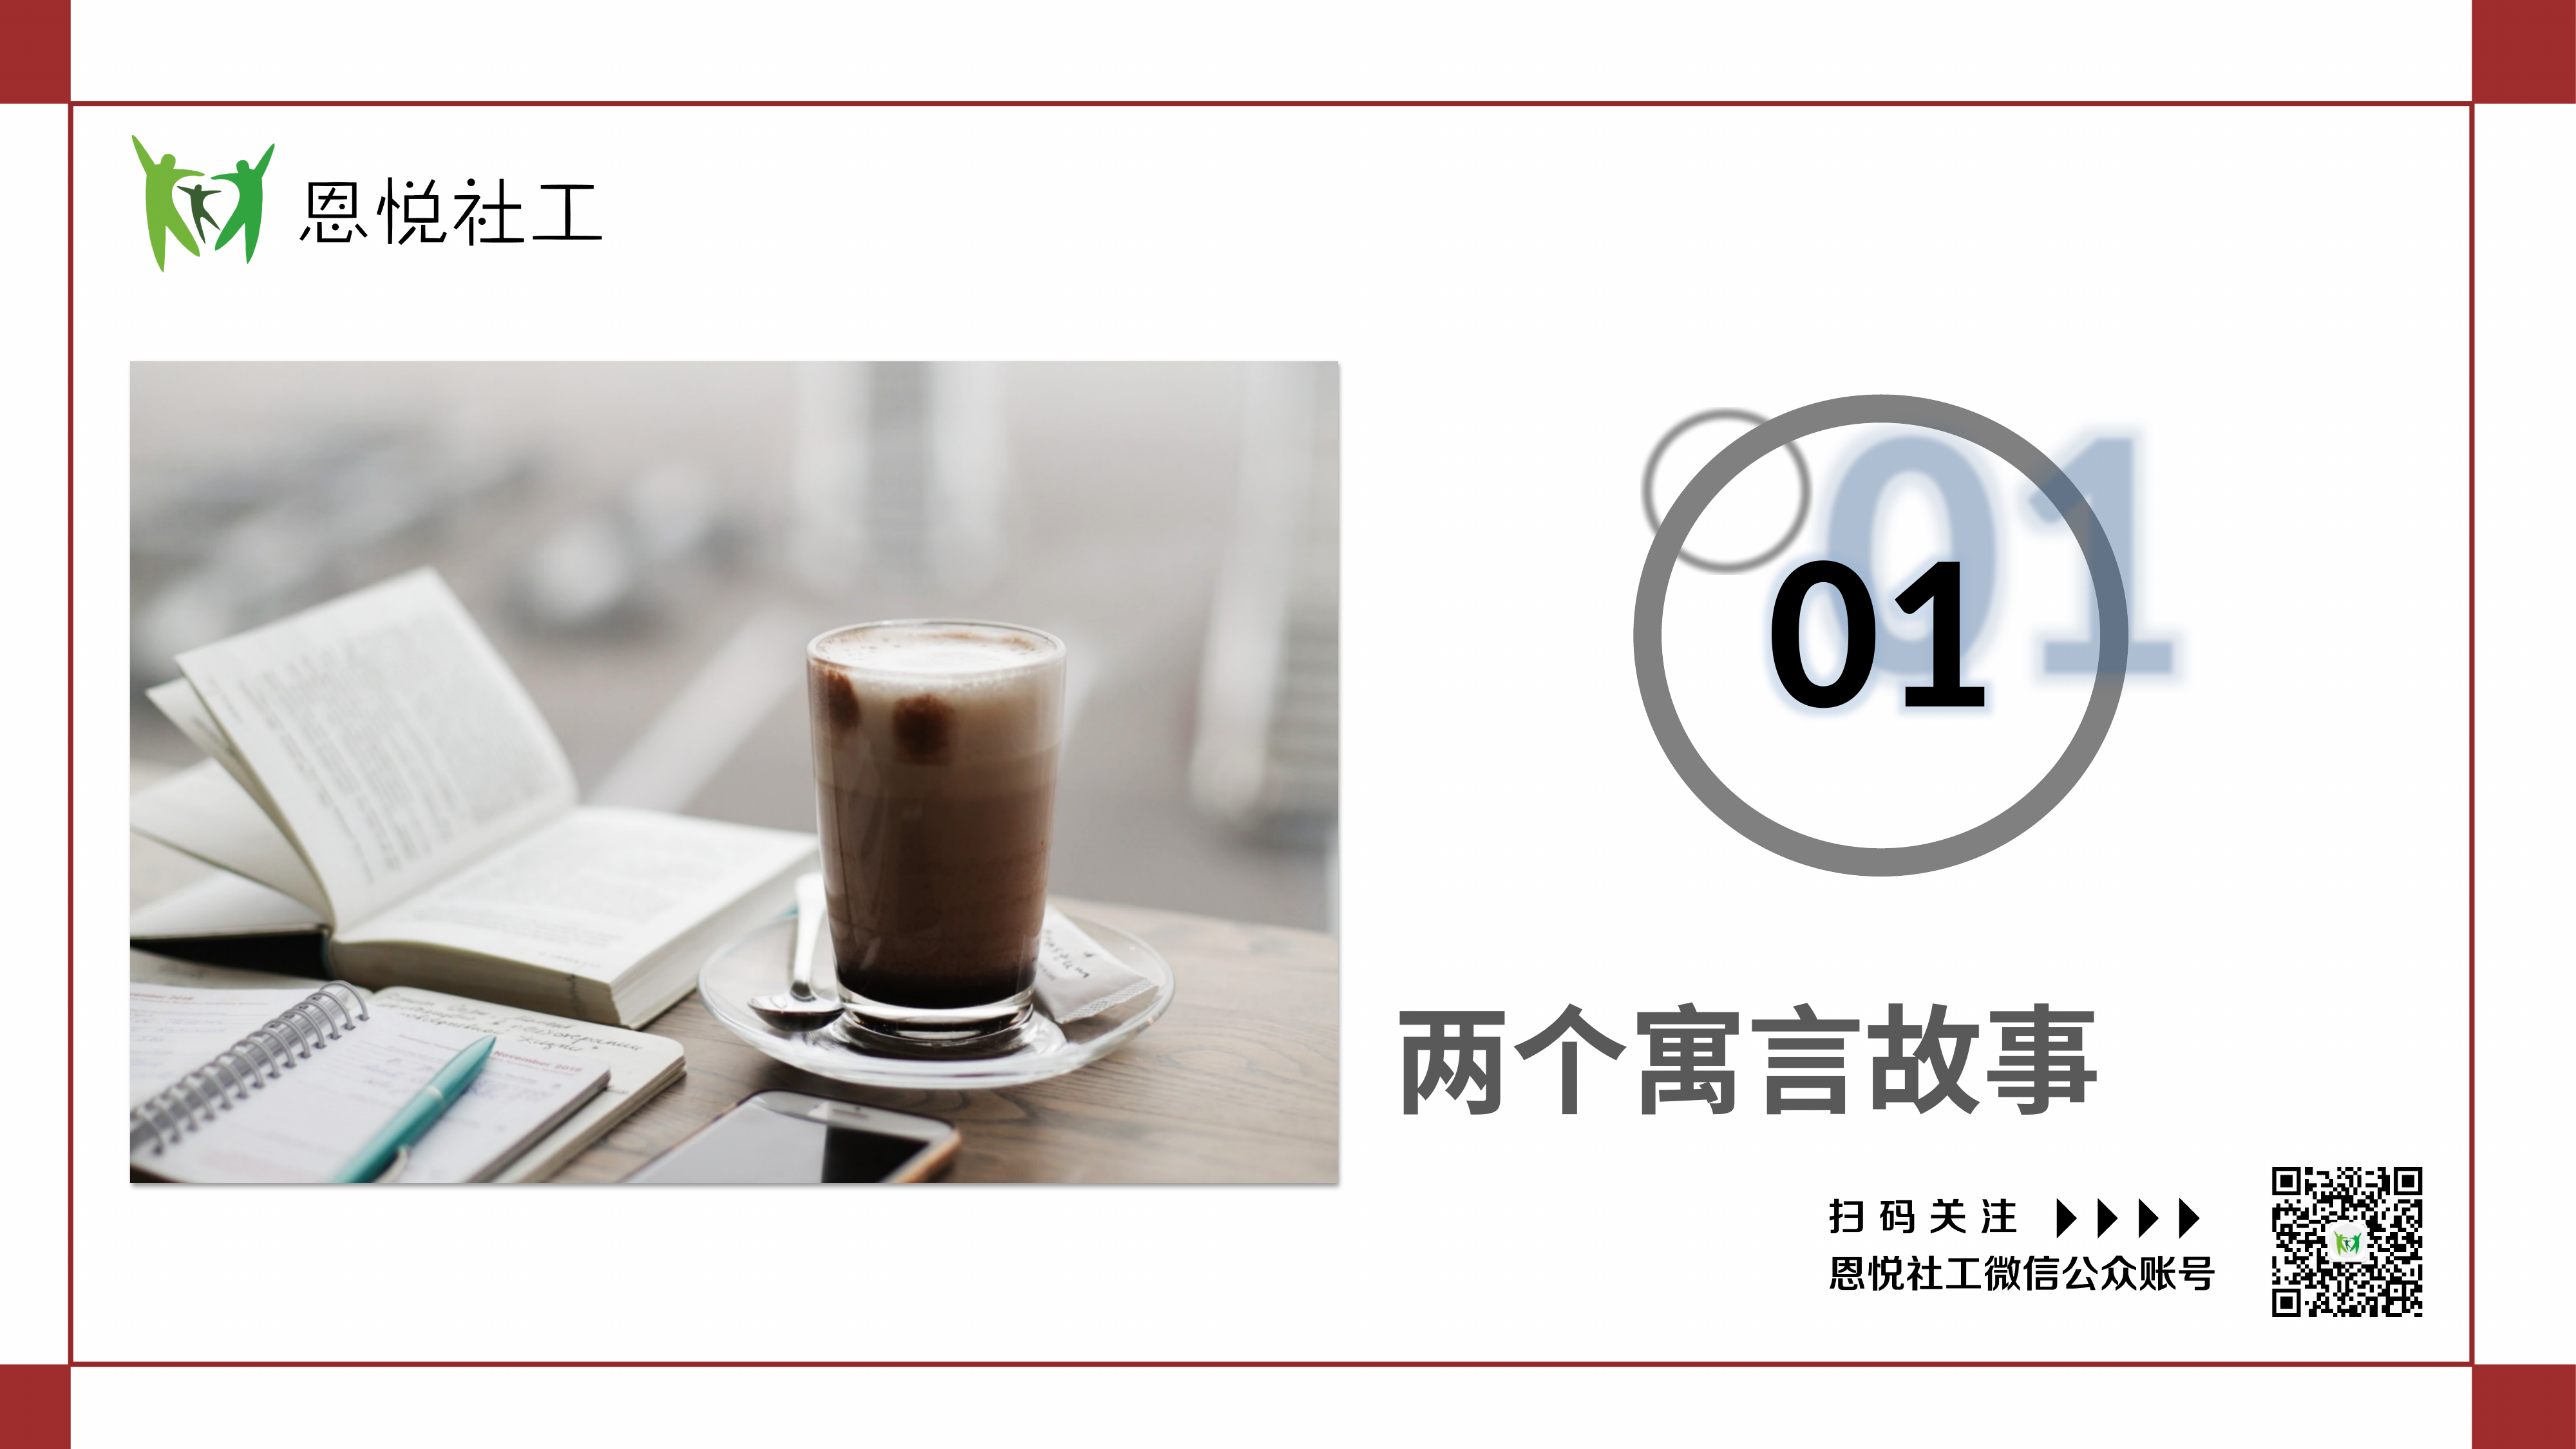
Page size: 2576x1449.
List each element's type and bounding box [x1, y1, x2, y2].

picture [0, 0, 2576, 1449]
text_box [1383, 408, 2410, 1135]
